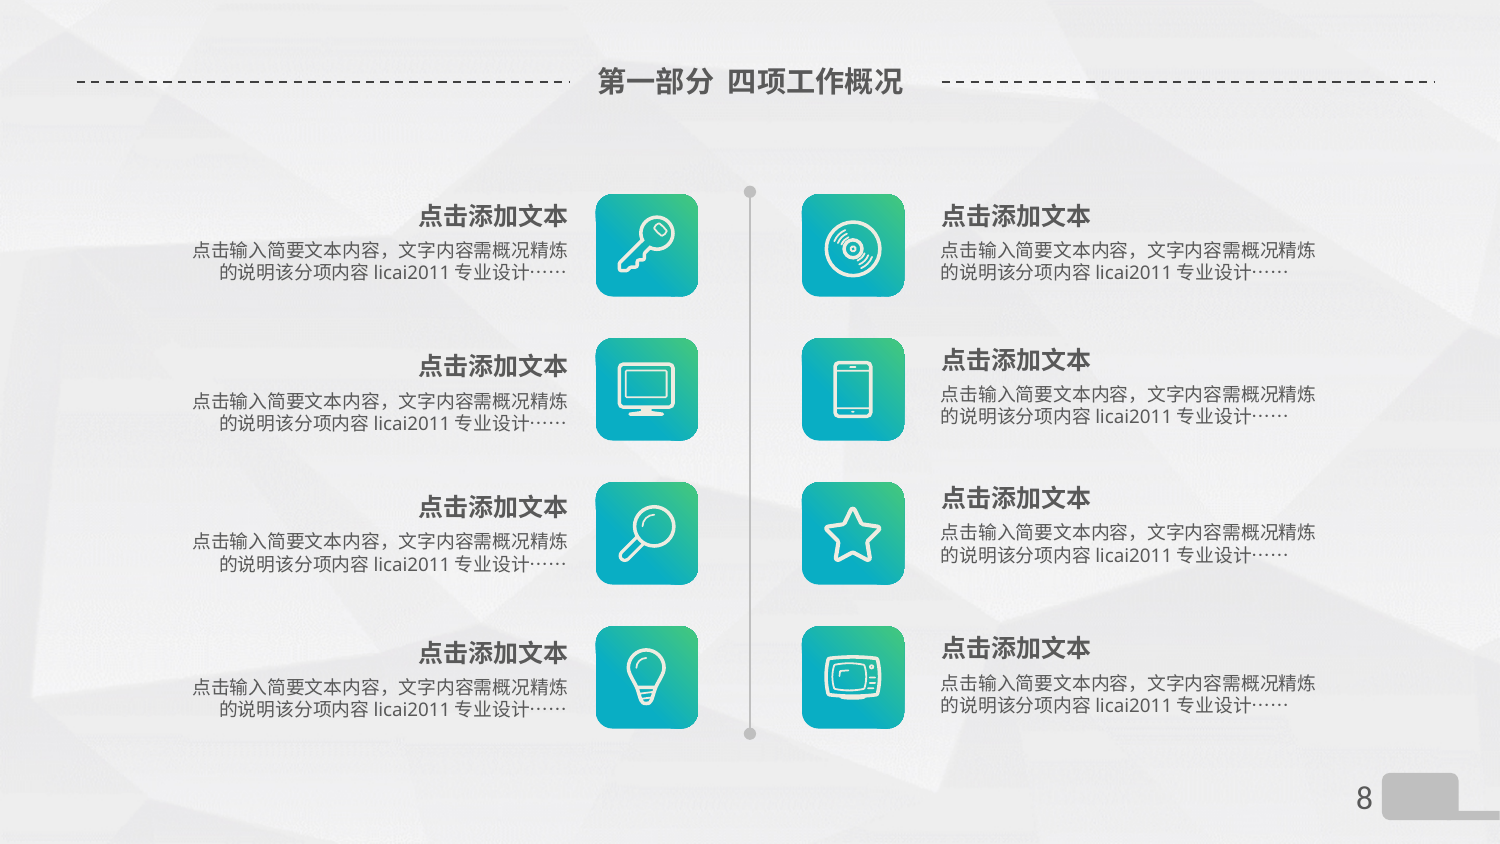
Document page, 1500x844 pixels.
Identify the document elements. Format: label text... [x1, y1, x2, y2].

text_box 点击添加文本 [927, 192, 1107, 231]
text_box 点击输入简要文本内容，文字内容需概况精炼的说明该分项内容licai2011专业设计…… [926, 231, 1331, 292]
text_box 点击输入简要文本内容，文字内容需概况精炼的说明该分项内容licai2011专业设计…… [177, 231, 582, 292]
text_box 点击添加文本 [927, 336, 1107, 375]
text_box 点击添加文本 [927, 625, 1107, 663]
text_box 点击输入简要文本内容，文字内容需概况精炼的说明该分项内容licai2011专业设计…… [177, 522, 582, 583]
text_box 点击添加文本 [403, 343, 584, 389]
text_box 点击输入简要文本内容，文字内容需概况精炼的说明该分项内容licai2011专业设计…… [177, 668, 582, 728]
text_box 点击输入简要文本内容，文字内容需概况精炼的说明该分项内容licai2011专业设计…… [177, 382, 582, 442]
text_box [595, 482, 699, 585]
text_box 点击输入简要文本内容，文字内容需概况精炼的说明该分项内容licai2011专业设计…… [926, 375, 1331, 436]
text_box 点击添加文本 [403, 629, 584, 675]
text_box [801, 193, 905, 297]
text_box 点击添加文本 [403, 484, 584, 529]
picture [0, 0, 1500, 844]
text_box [801, 626, 905, 729]
title 第一部分 四项工作概况 [18, 52, 1483, 110]
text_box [801, 338, 905, 441]
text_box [595, 338, 699, 441]
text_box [595, 193, 699, 297]
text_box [595, 626, 699, 729]
text_box 点击添加文本 [403, 192, 584, 238]
text_box 点击添加文本 [927, 475, 1107, 513]
text_box 点击输入简要文本内容，文字内容需概况精炼的说明该分项内容licai2011专业设计…… [926, 663, 1331, 724]
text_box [801, 482, 905, 585]
text_box 点击输入简要文本内容，文字内容需概况精炼的说明该分项内容licai2011专业设计…… [926, 513, 1331, 574]
